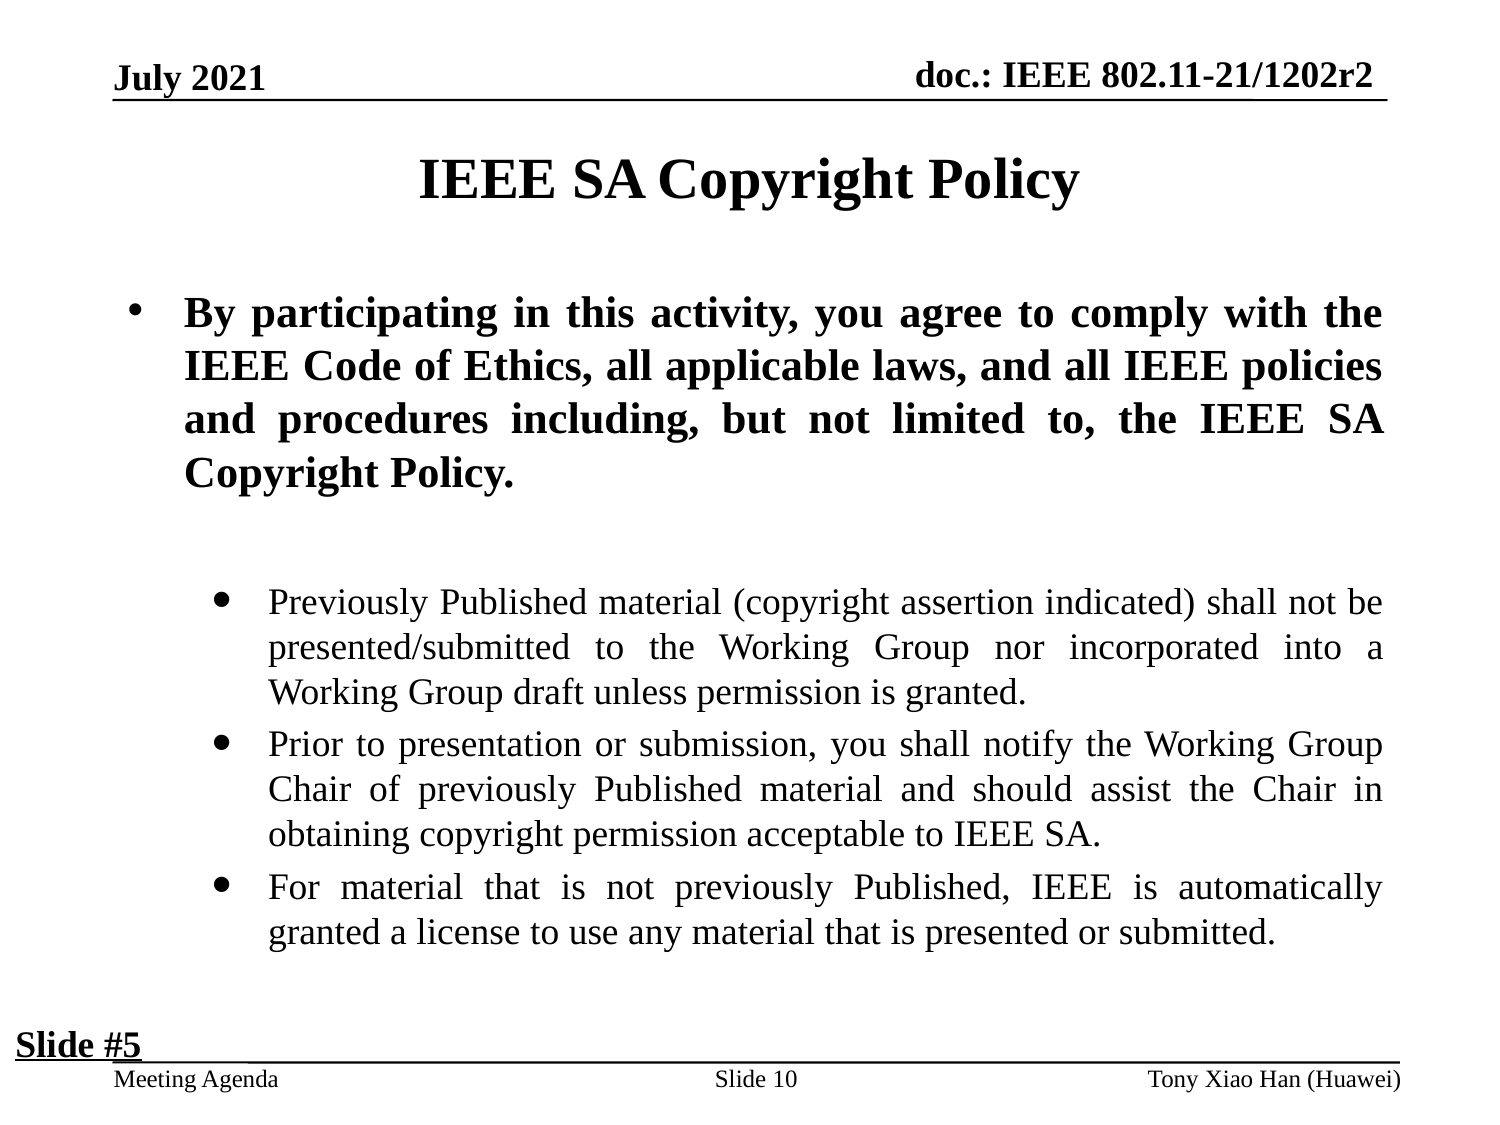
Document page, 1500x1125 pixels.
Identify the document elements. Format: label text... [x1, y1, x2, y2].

text_box Slide #5 [0, 1012, 157, 1073]
slide_number Slide 10 [712, 1061, 800, 1093]
list By participating in this activity, you agree to comply with the IEEE Code of Ethics, all applicable laws, and all IEEE policies and procedures including, but not limited to, the IEEE SA Copyright Policy. Previously Published material (copyright assertion indicated) shall not be presented/submitted to the Working Group nor incorporated into a Working Group draft unless permission is granted. Prior to presentation or submission, you shall notify the Working Group Chair of previously Published material and should assist the Chair in obtaining copyright permission acceptable to IEEE SA. For material that is not previously Published, IEEE is automatically granted a license to use any material that is presented or submitted. [112, 275, 1400, 1038]
footer Tony Xiao Han (Huawei) [987, 1061, 1402, 1093]
text_box IEEE SA Copyright Policy [112, 87, 1388, 263]
